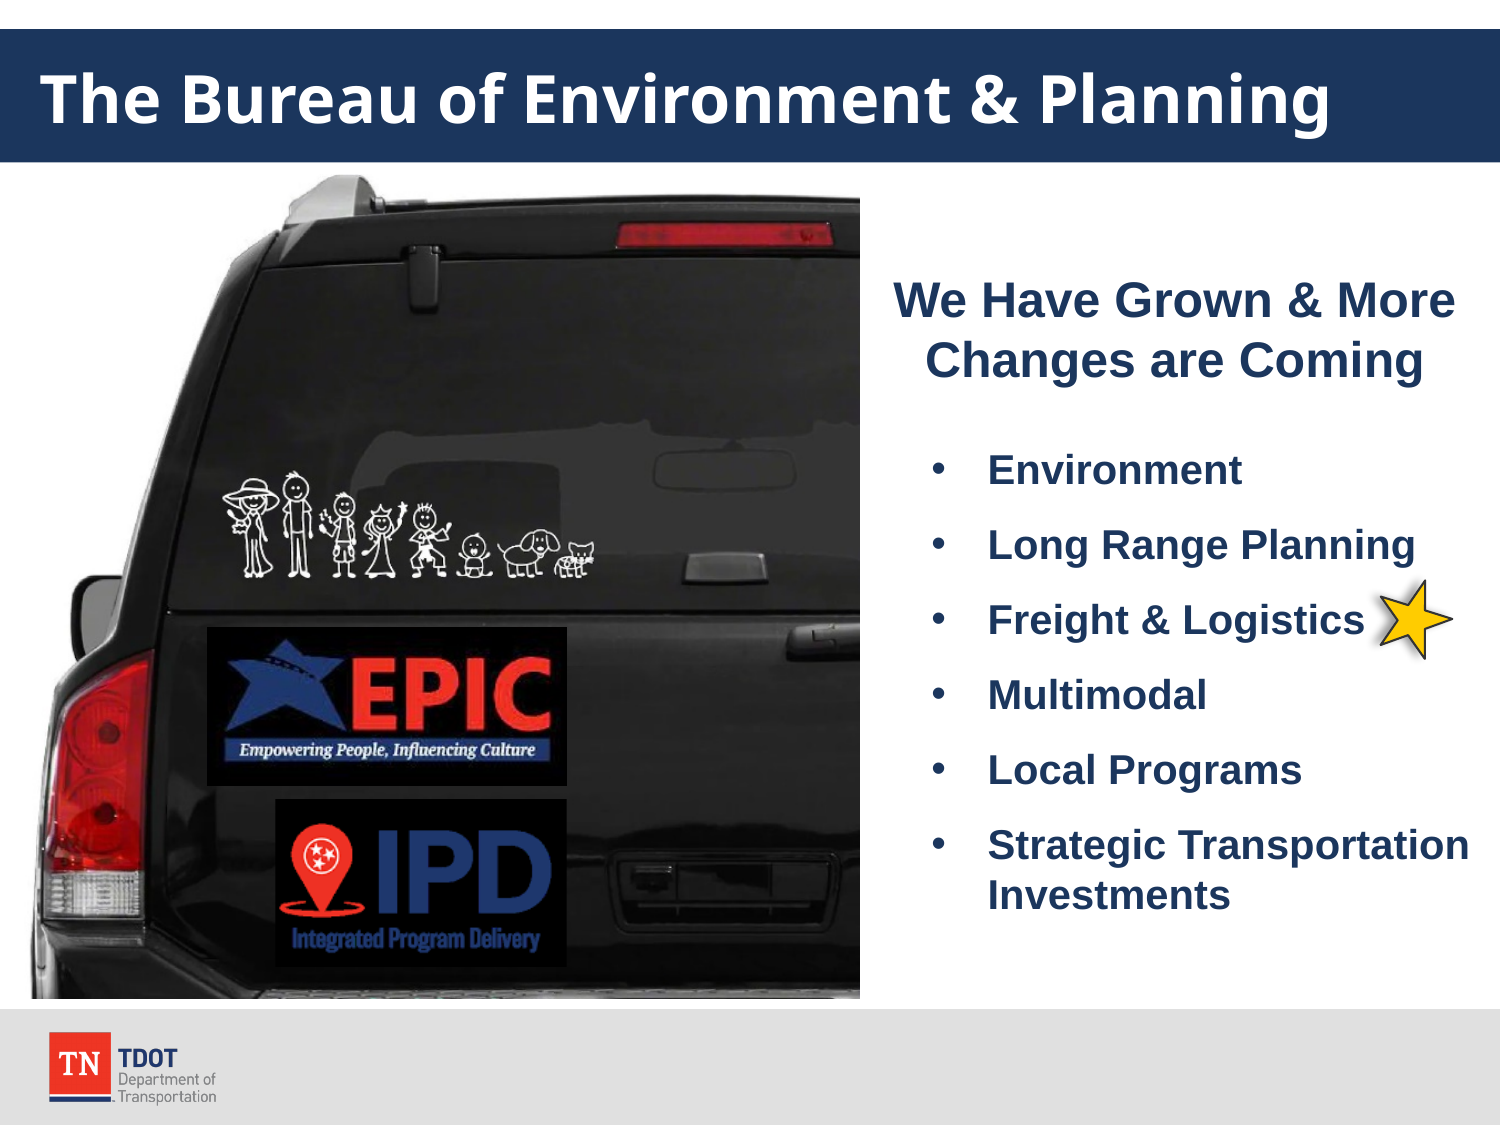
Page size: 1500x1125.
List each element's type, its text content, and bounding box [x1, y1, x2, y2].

picture [24, 173, 861, 999]
title The Bureau of Environment & Planning [24, 29, 1475, 165]
text_box We Have Grown & More Changes are Coming [865, 259, 1500, 395]
text_box [1378, 578, 1455, 661]
text_box Environment Long Range Planning Freight & Logistics Multimodal Local Programs Strategic Transportation Investments [916, 435, 1496, 926]
picture [36, 1009, 239, 1125]
